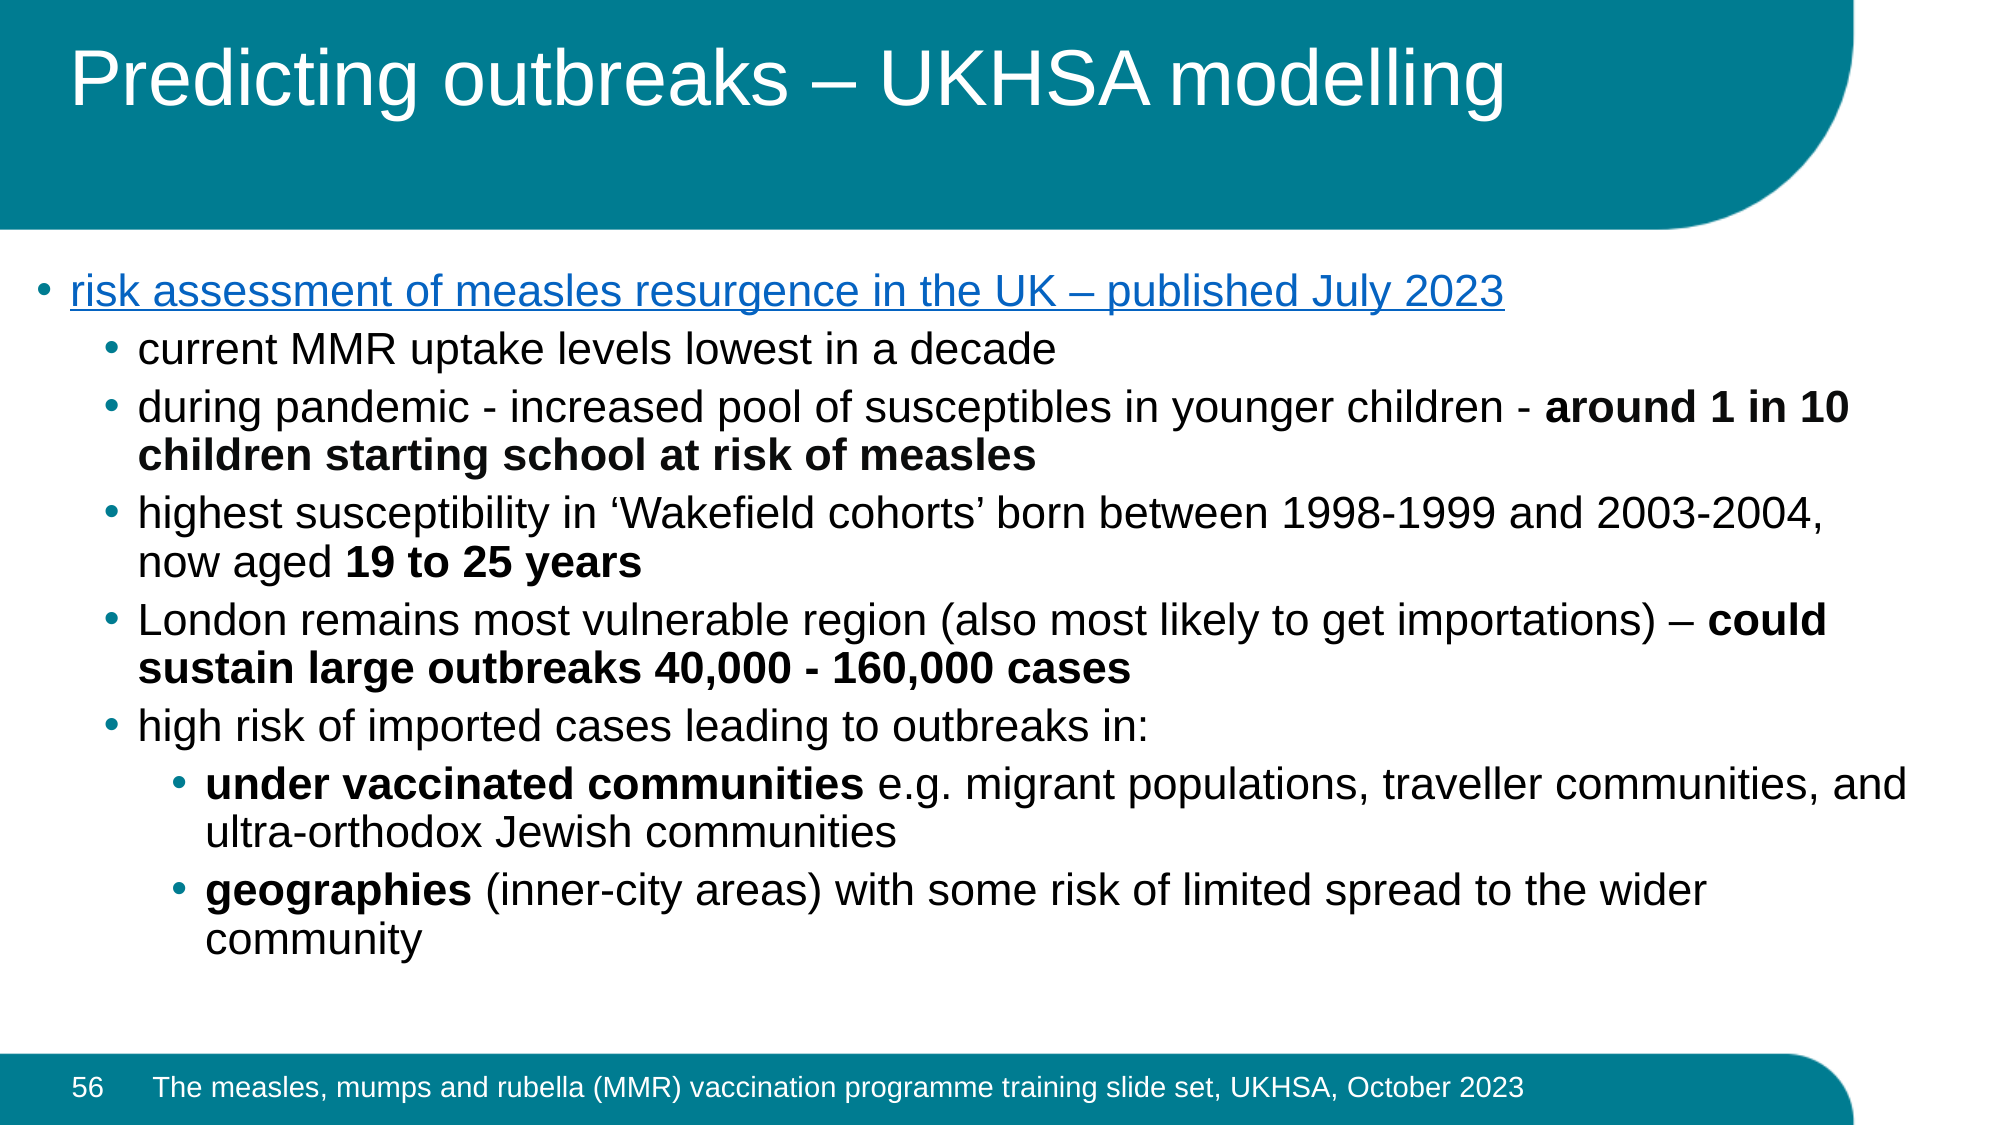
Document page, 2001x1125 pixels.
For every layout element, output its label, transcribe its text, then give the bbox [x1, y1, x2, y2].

title Predicting outbreaks – UKHSA modelling [54, 29, 1780, 189]
footer The measles, mumps and rubella (MMR) vaccination programme training slide set, UKHSA, October 2023 [137, 1056, 1780, 1116]
slide_number 56 [21, 1056, 120, 1117]
list risk assessment of measles resurgence in the UK – published July 2023 current MMR uptake levels lowest in a decade during pandemic - increased pool of susceptibles in younger children - around 1 in 10 children starting school at risk of measles highest susceptibility in ‘Wakefield cohorts’ born between 1998-1999 and 2003-2004, now aged 19 to 25 years London remains most vulnerable region (also most likely to get importations) – could sustain large outbreaks 40,000 - 160,000 cases high risk of imported cases leading to outbreaks in: under vaccinated communities e.g. migrant populations, traveller communities, and ultra-orthodox Jewish communities geographies (inner-city areas) with some risk of limited spread to the wider community [21, 260, 1926, 977]
